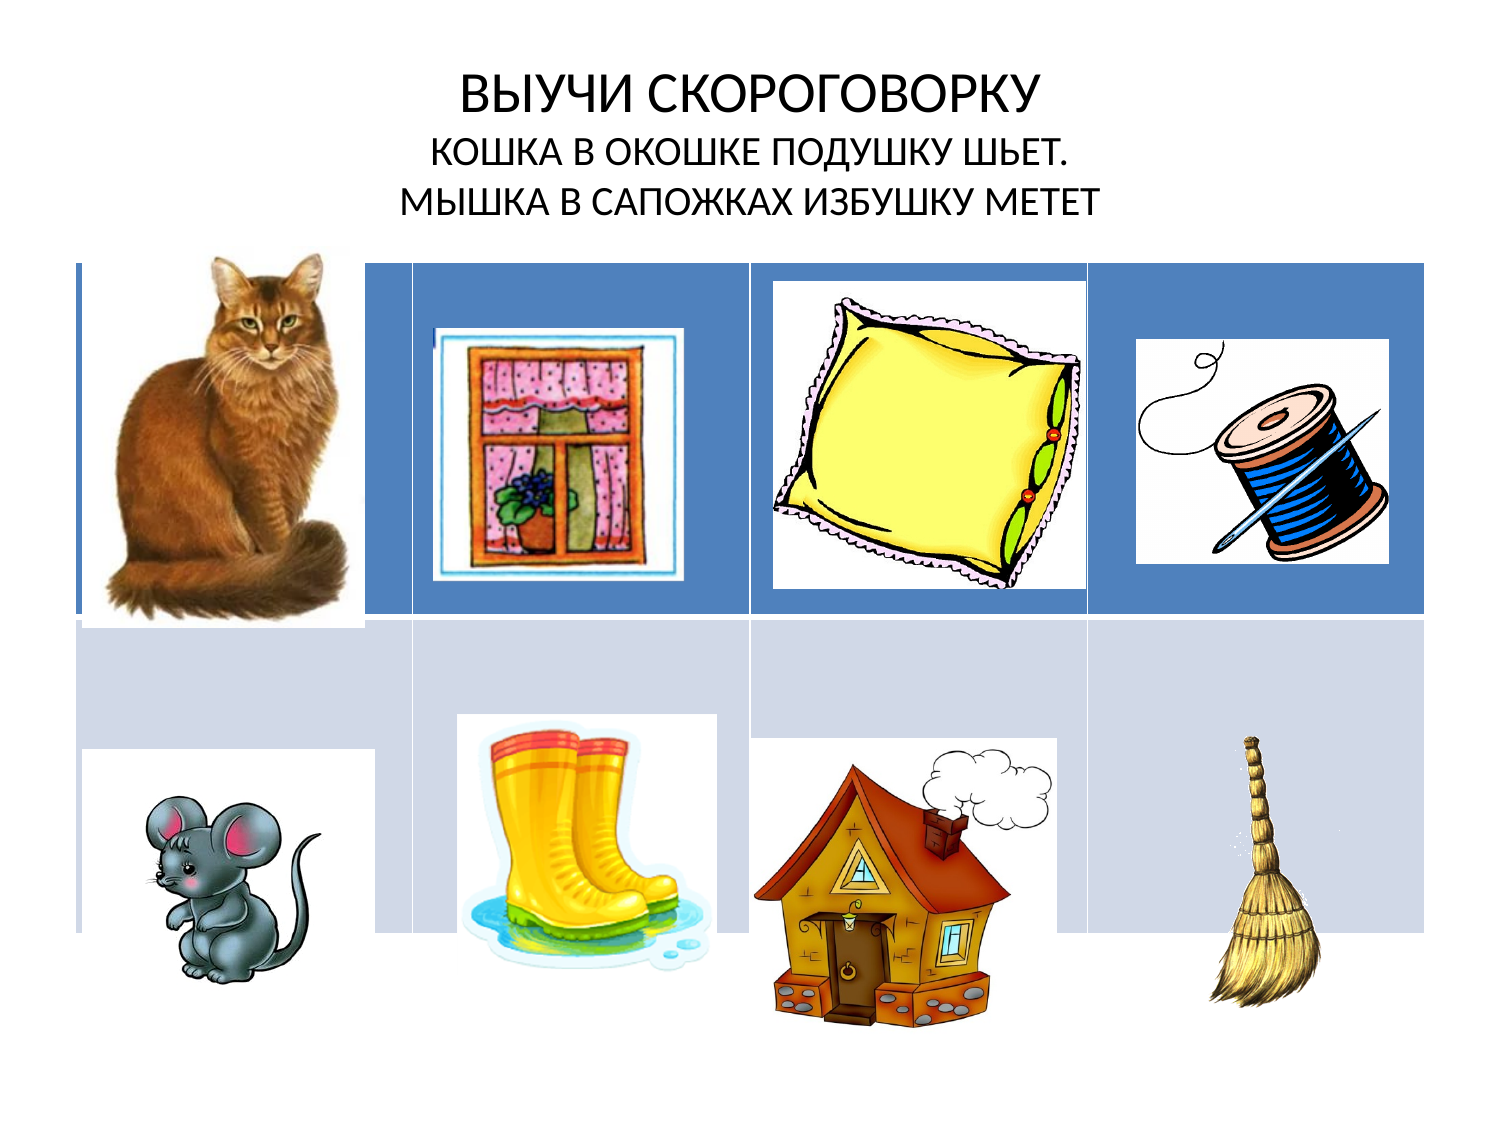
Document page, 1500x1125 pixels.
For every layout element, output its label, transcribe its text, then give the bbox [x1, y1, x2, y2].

table_header [751, 263, 1087, 614]
picture [749, 737, 1057, 1045]
picture [456, 714, 717, 975]
picture [81, 749, 376, 1032]
table_cell [751, 620, 1087, 933]
table_header [1088, 263, 1424, 614]
table_cell [76, 620, 412, 933]
picture [81, 245, 366, 629]
table_cell [413, 620, 749, 933]
title ВЫУЧИ СКОРОГОВОРКУ КОШКА В ОКОШКЕ ПОДУШКУ ШЬЕТ. МЫШКА В САПОЖКАХ ИЗБУШКУ МЕТЕТ [75, 45, 1425, 233]
table_cell [1088, 620, 1424, 933]
picture [433, 327, 686, 584]
picture [773, 280, 1086, 590]
picture [1195, 726, 1342, 1018]
picture [1136, 339, 1389, 564]
table_header [374, 263, 412, 614]
table_header [413, 263, 749, 614]
